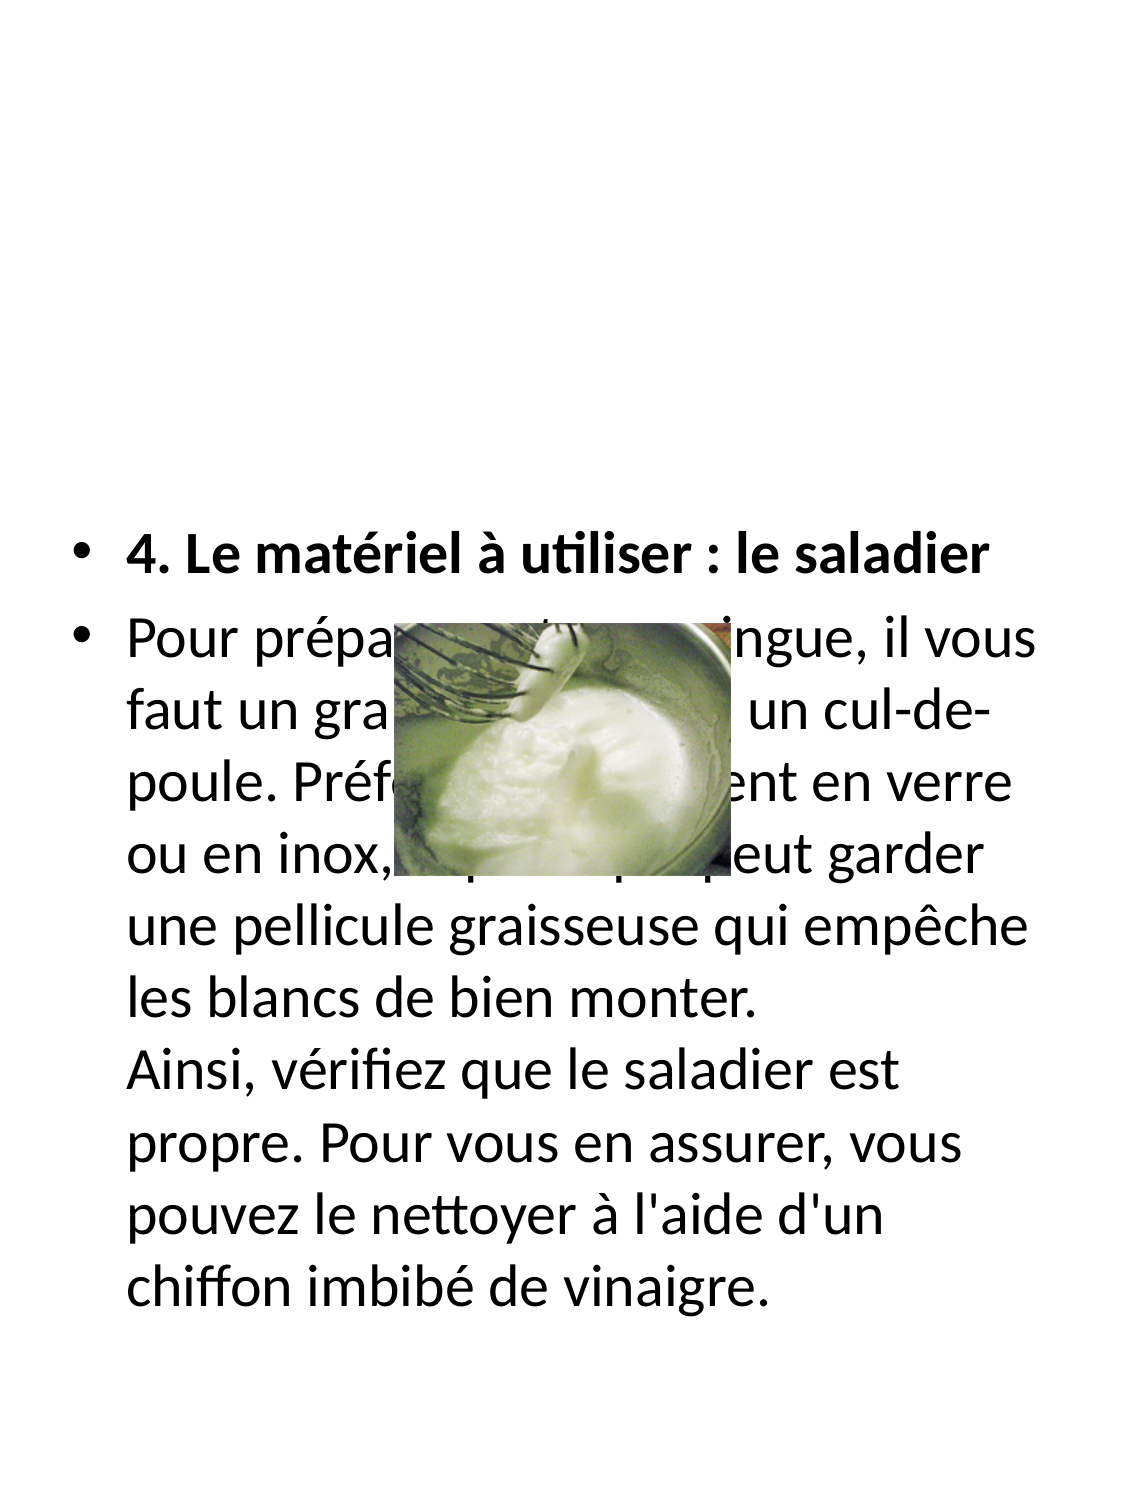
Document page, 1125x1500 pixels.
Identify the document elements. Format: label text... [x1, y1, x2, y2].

list 4. Le matériel à utiliser : le saladier Pour préparer votre meringue, il vous faut un grand saladier ou un cul-de-poule. Préférez un récipient en verre ou en inox, le plastique peut garder une pellicule graisseuse qui empêche les blancs de bien monter. Ainsi, vérifiez que le saladier est propre. Pour vous en assurer, vous pouvez le nettoyer à l'aide d'un chiffon imbibé de vinaigre. [56, 350, 1069, 1340]
picture [393, 623, 731, 877]
